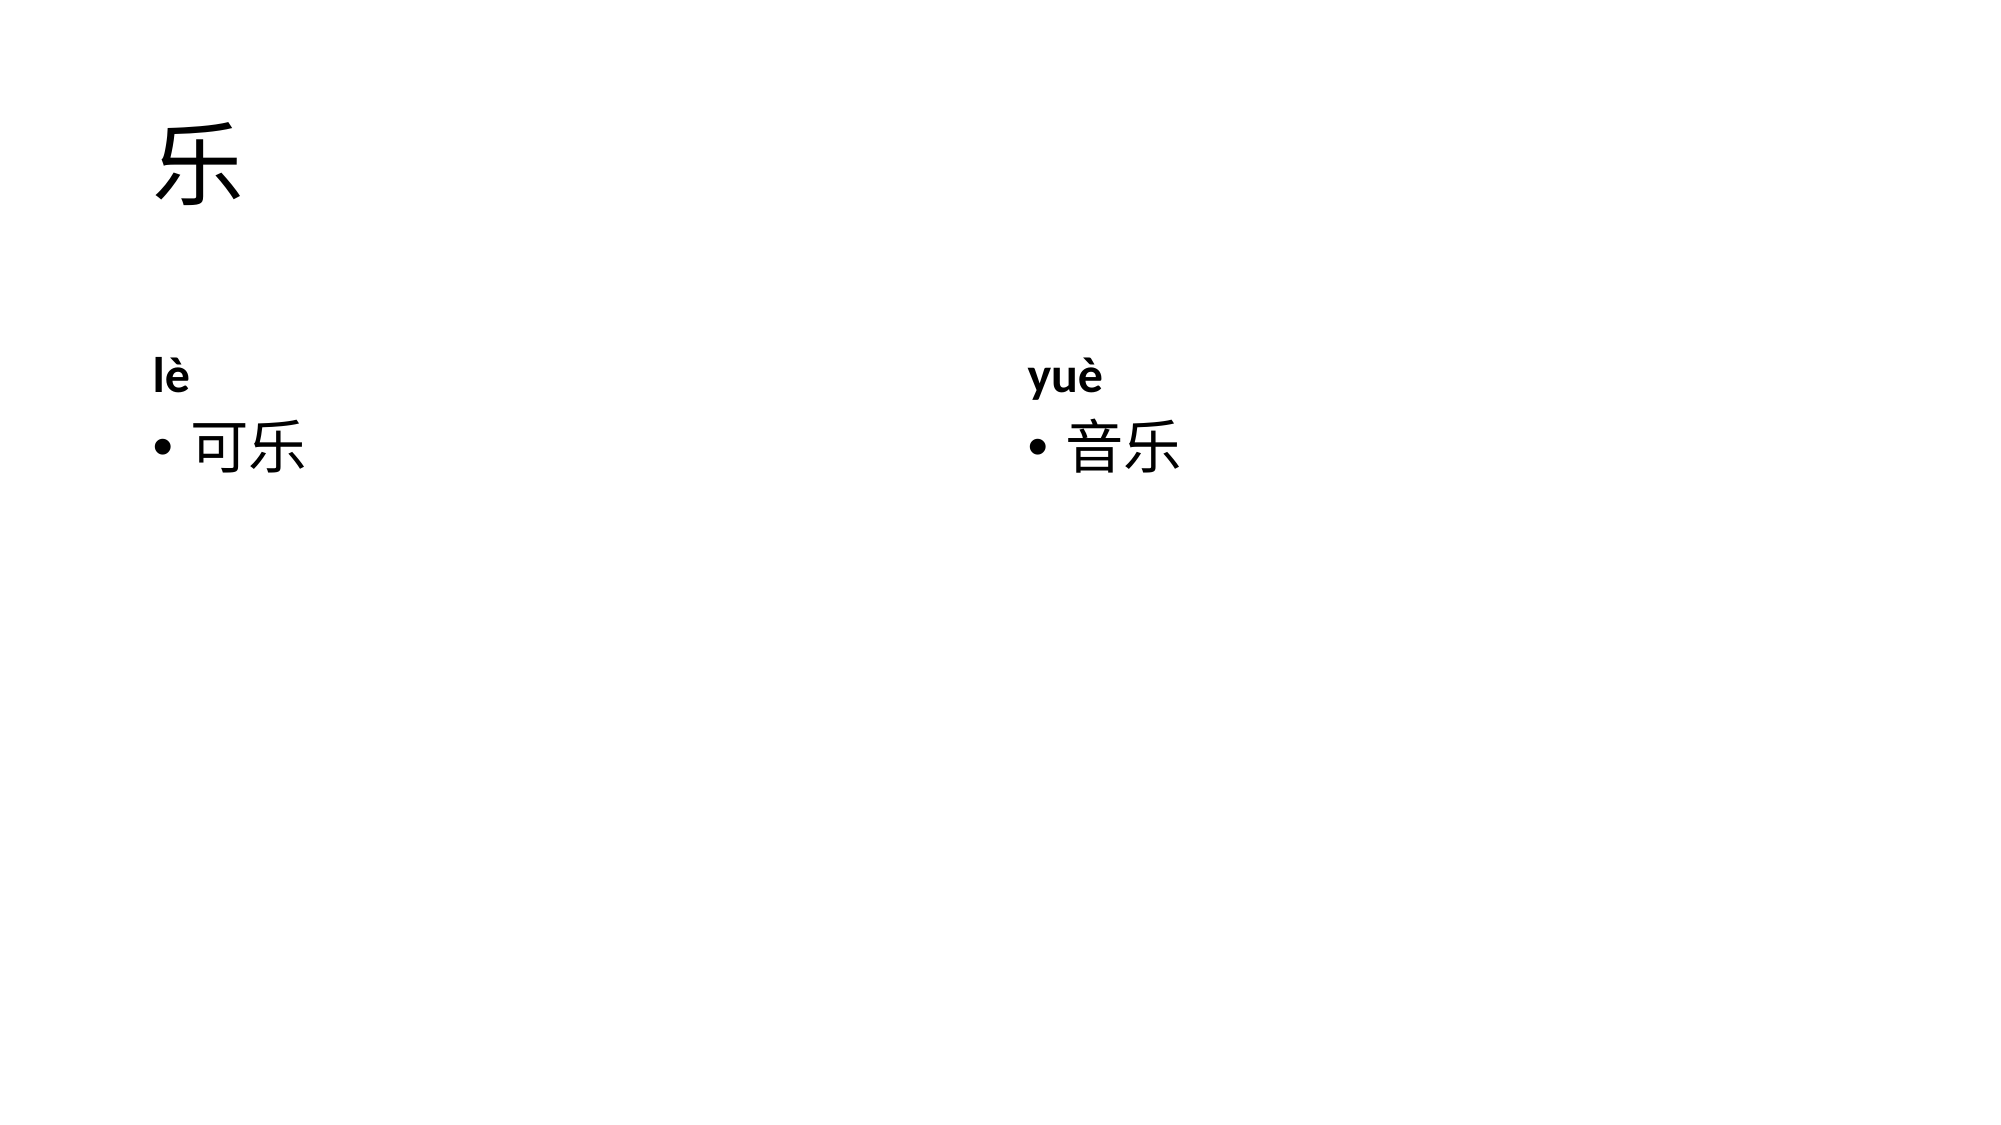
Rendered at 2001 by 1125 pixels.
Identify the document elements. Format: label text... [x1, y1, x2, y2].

title 乐 [137, 59, 1863, 278]
list 可乐 [137, 410, 984, 1016]
list lè [137, 275, 984, 410]
list 音乐 [1012, 410, 1863, 1016]
list yuè [1012, 275, 1863, 410]
